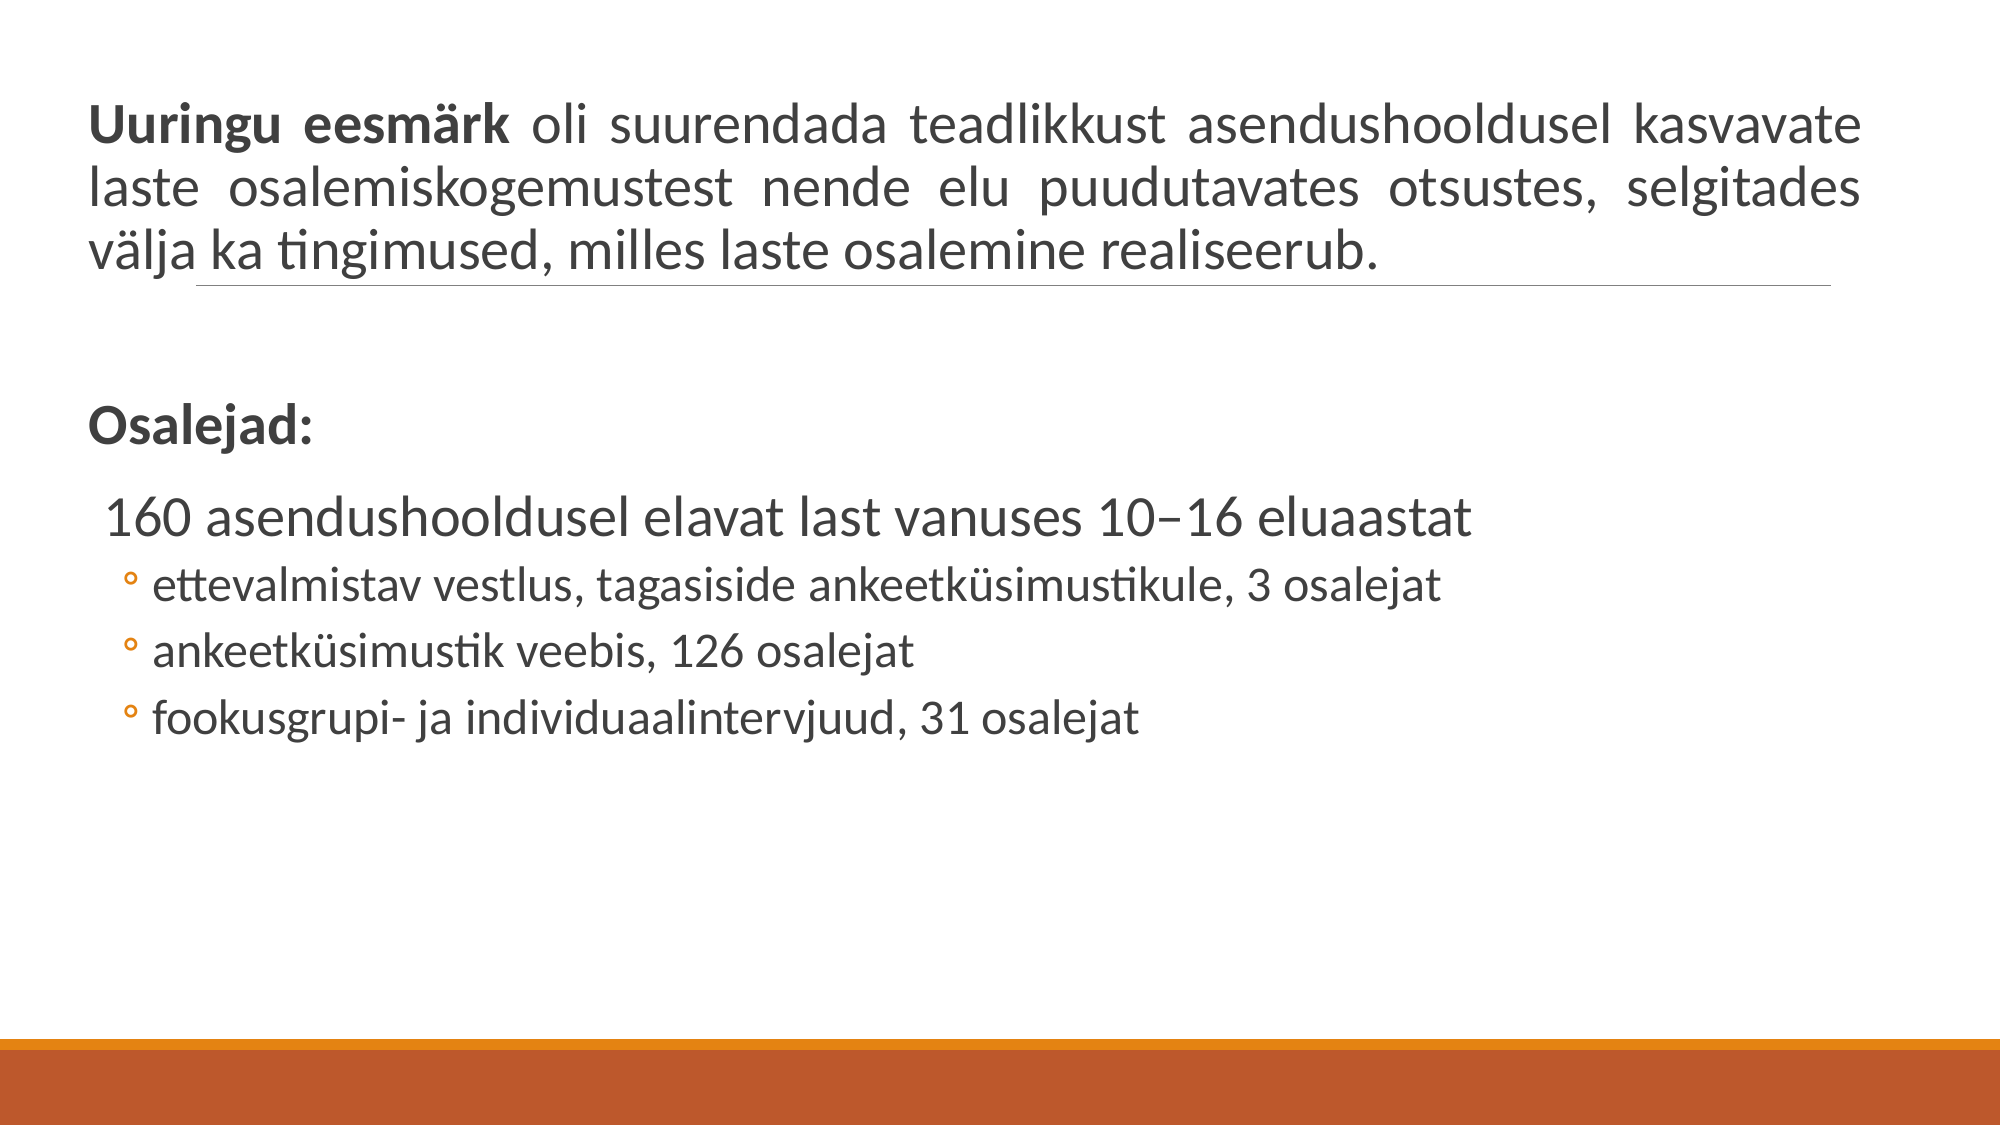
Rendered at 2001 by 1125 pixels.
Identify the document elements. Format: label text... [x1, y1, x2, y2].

list Uuringu eesmärk oli suurendada teadlikkust asendushooldusel kasvavate laste osalemiskogemustest nende elu puudutavates otsustes, selgitades välja ka tingimused, milles laste osalemine realiseerub. Osalejad: 160 asendushooldusel elavat last vanuses 10–16 eluaastat ettevalmistav vestlus, tagasiside ankeetküsimustikule, 3 osalejat ankeetküsimustik veebis, 126 osalejat fookusgrupi- ja individuaalintervjuud, 31 osalejat [89, 85, 1863, 843]
